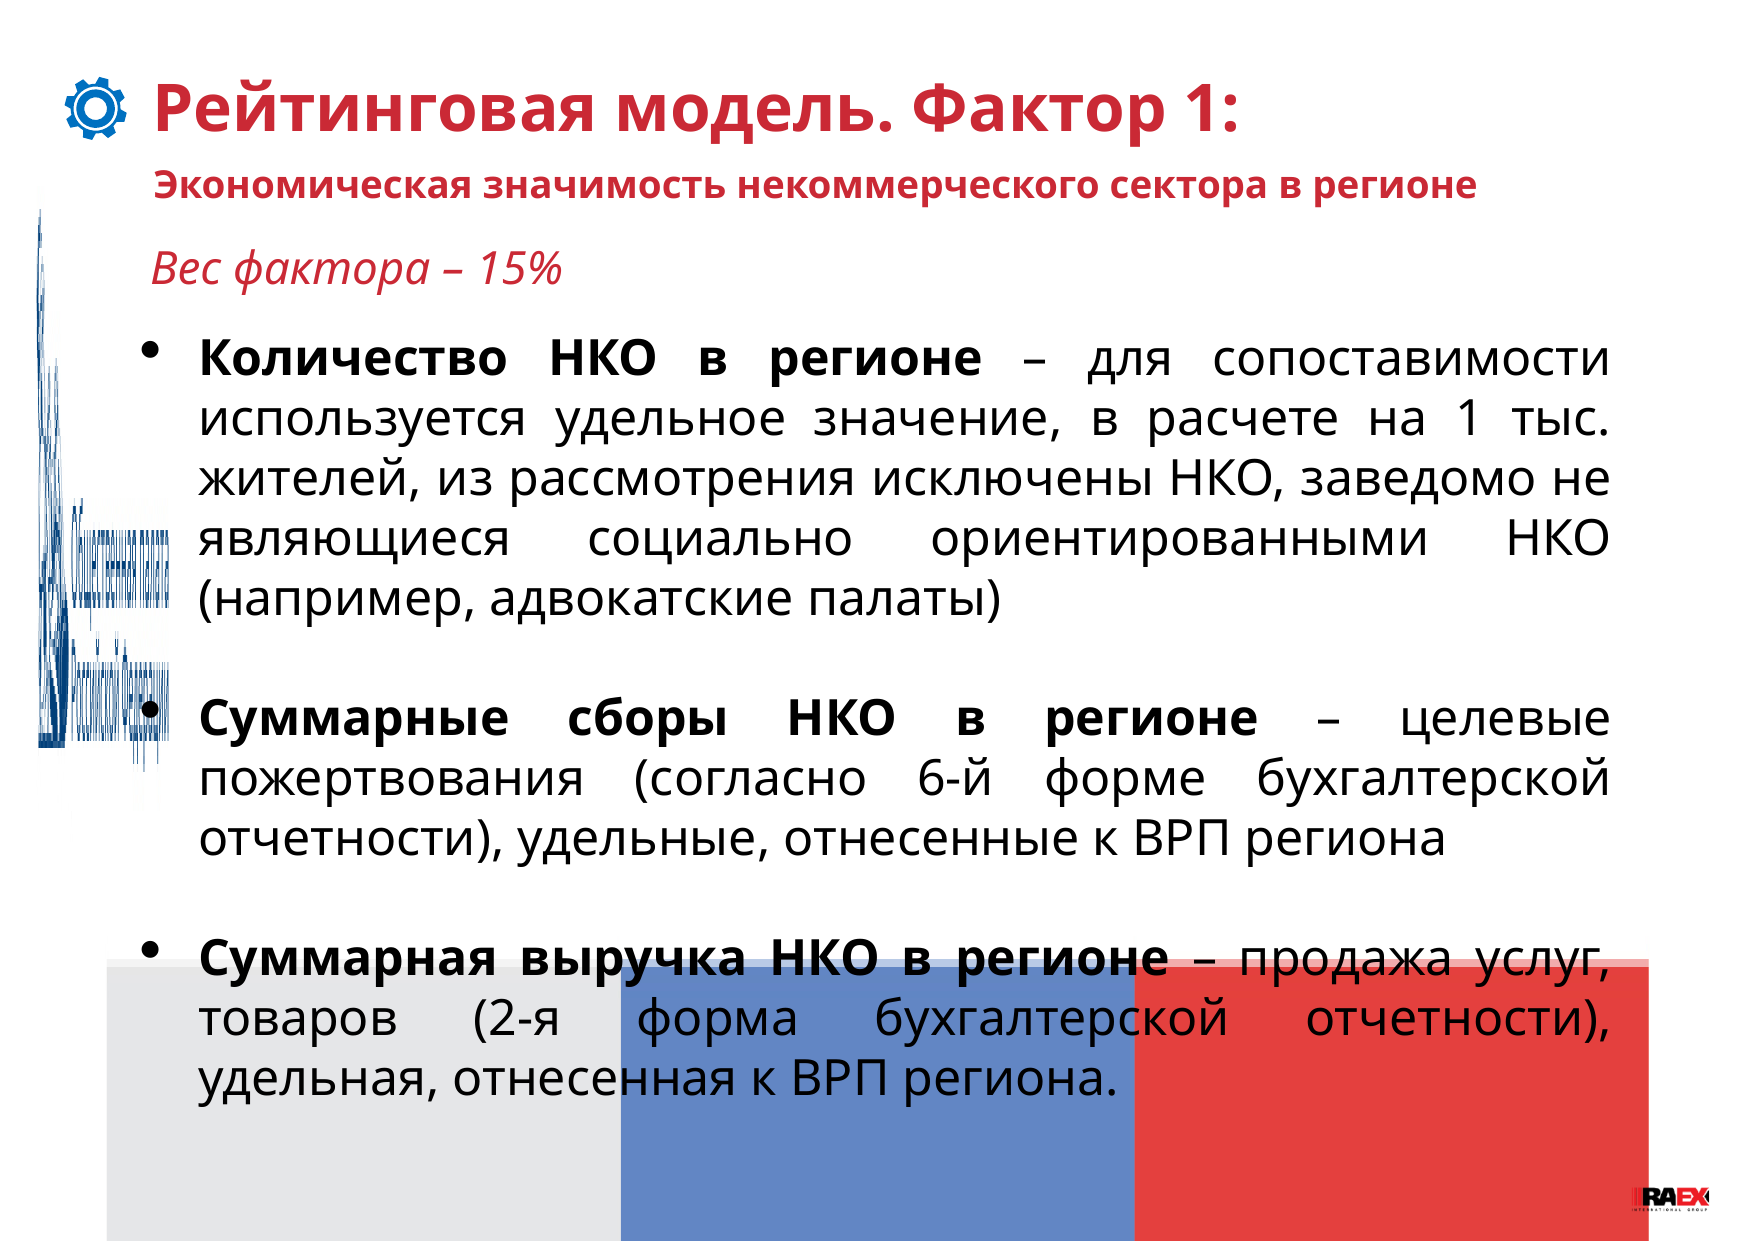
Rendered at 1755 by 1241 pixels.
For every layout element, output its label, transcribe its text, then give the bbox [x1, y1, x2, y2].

picture [0, 0, 1755, 1241]
text_box Рейтинговая модель. Фактор 1: [152, 65, 1715, 145]
text_box [62, 74, 130, 142]
text_box Количество НКО в регионе – для сопоставимости используется удельное значение, в расчете на 1 тыс. жителей, из рассмотрения исключены НКО, заведомо не являющиеся социально ориентированными НКО (например, адвокатские палаты) Суммарные сборы НКО в регионе – целевые пожертвования (согласно 6-й форме бухгалтерской отчетности), удельные, отнесенные к ВРП региона Суммарная выручка НКО в регионе – продажа услуг, товаров (2-я форма бухгалтерской отчетности), удельная, отнесенная к ВРП региона. [127, 318, 1628, 1113]
text_box Экономическая значимость некоммерческого сектора в регионе [153, 159, 1716, 239]
text_box Вес фактора – 15% [150, 238, 1713, 319]
